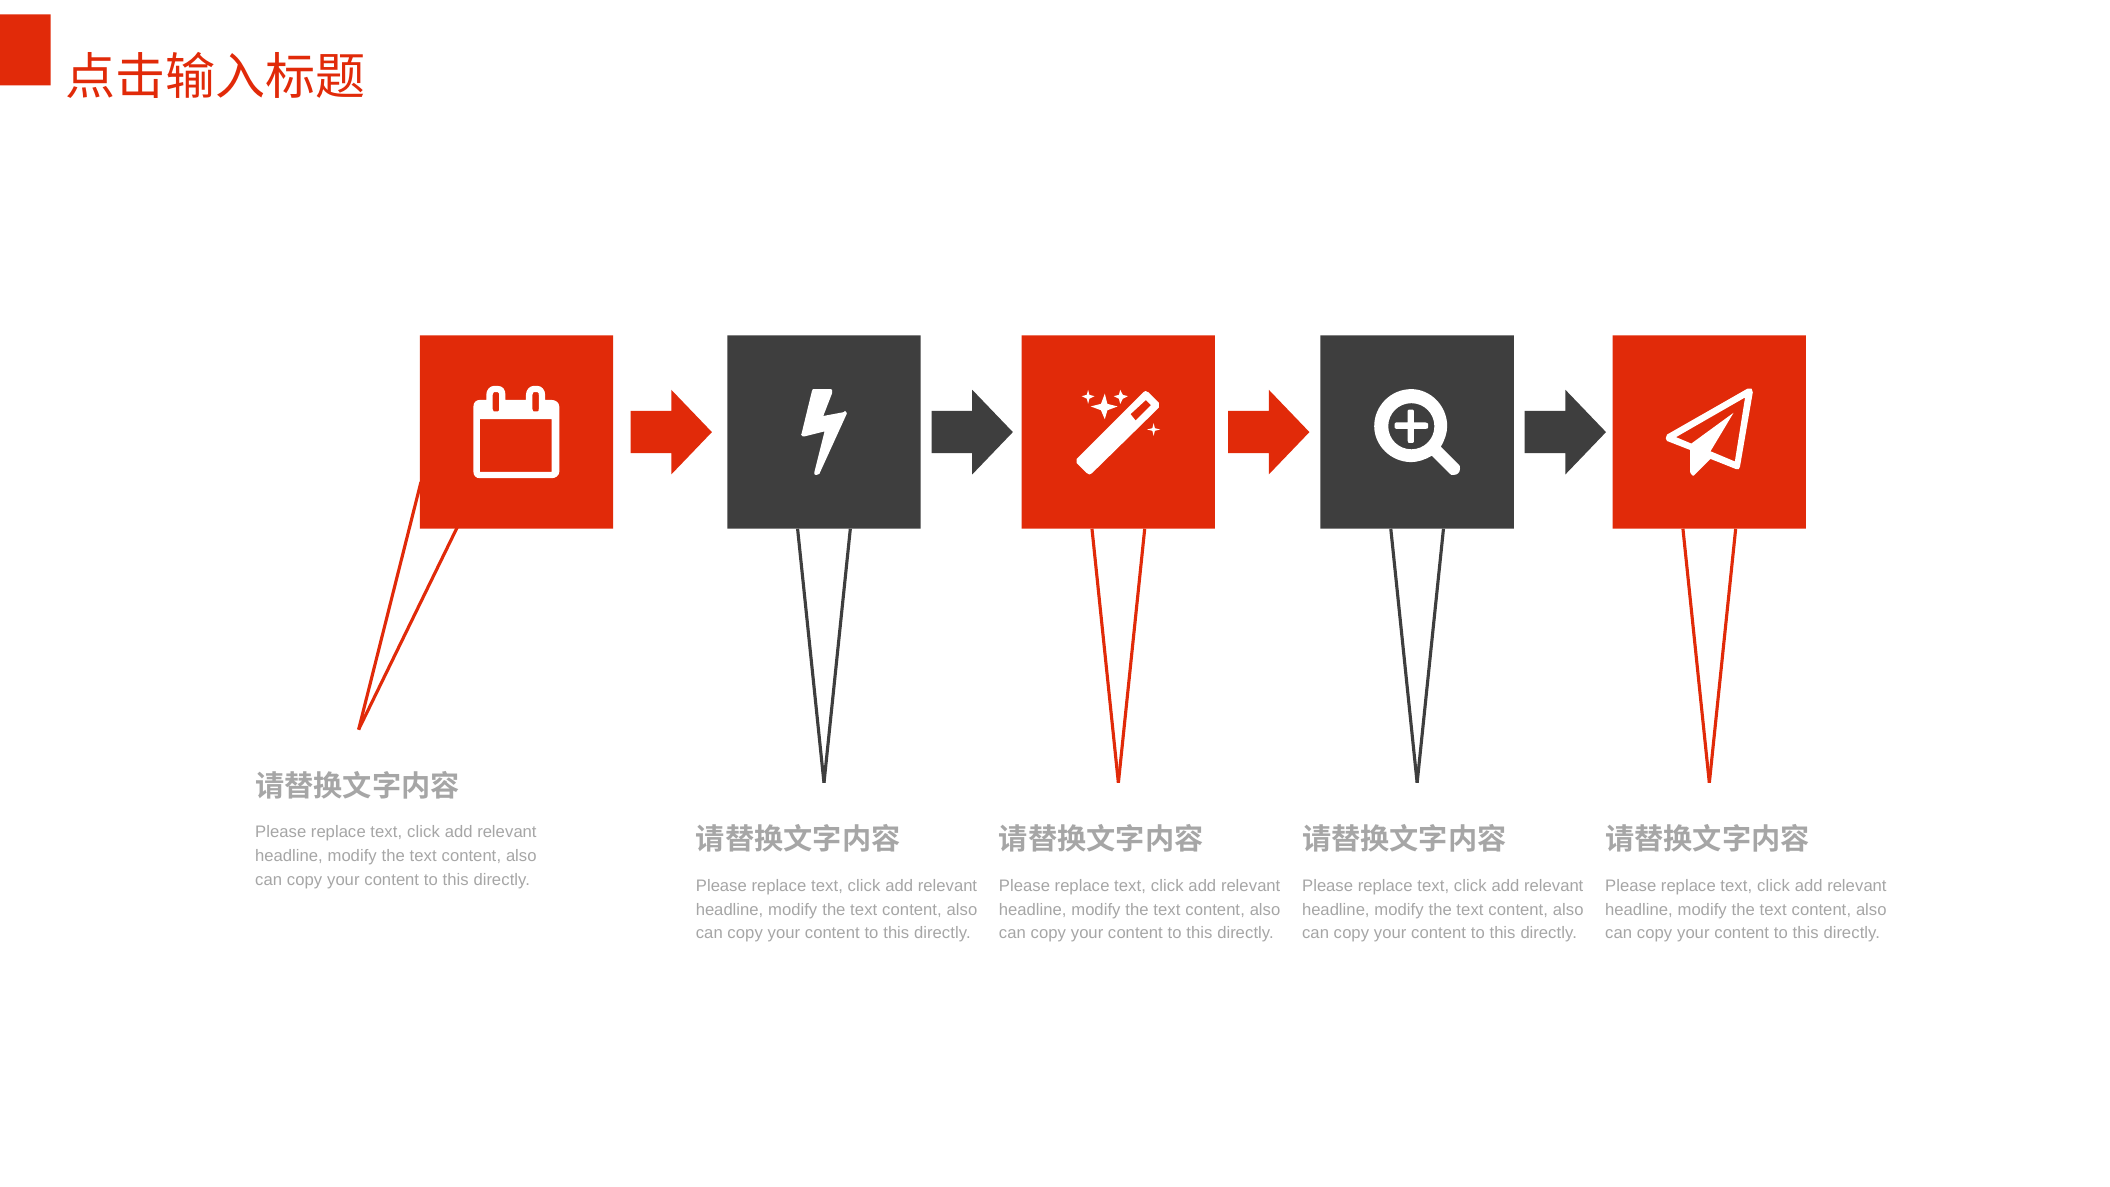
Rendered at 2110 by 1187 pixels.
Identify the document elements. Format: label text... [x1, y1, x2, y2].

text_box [419, 335, 614, 529]
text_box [1612, 335, 1806, 529]
text_box Please replace text, click add relevant headline, modify the text content, also can copy your content to this directly. [695, 870, 984, 943]
text_box [1227, 387, 1311, 478]
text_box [1021, 335, 1215, 529]
text_box 请替换文字内容 [695, 806, 915, 862]
text_box Please replace text, click add relevant headline, modify the text content, also can copy your content to this directly. [255, 817, 544, 890]
text_box Please replace text, click add relevant headline, modify the text content, also can copy your content to this directly. [1605, 870, 1894, 943]
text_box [375, 483, 429, 738]
text_box 点击输入标题 [50, 7, 583, 112]
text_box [1390, 529, 1444, 783]
text_box 请替换文字内容 [998, 806, 1218, 862]
text_box [629, 387, 714, 478]
text_box [930, 387, 1015, 478]
text_box 请替换文字内容 [1302, 806, 1521, 862]
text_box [1092, 529, 1145, 783]
text_box Please replace text, click add relevant headline, modify the text content, also can copy your content to this directly. [1302, 870, 1590, 943]
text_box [1320, 335, 1514, 529]
text_box 请替换文字内容 [255, 753, 474, 809]
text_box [1682, 529, 1736, 783]
text_box 请替换文字内容 [1605, 806, 1824, 862]
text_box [727, 335, 921, 529]
text_box Please replace text, click add relevant headline, modify the text content, also can copy your content to this directly. [998, 870, 1287, 943]
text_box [797, 529, 851, 783]
text_box [1523, 387, 1608, 478]
